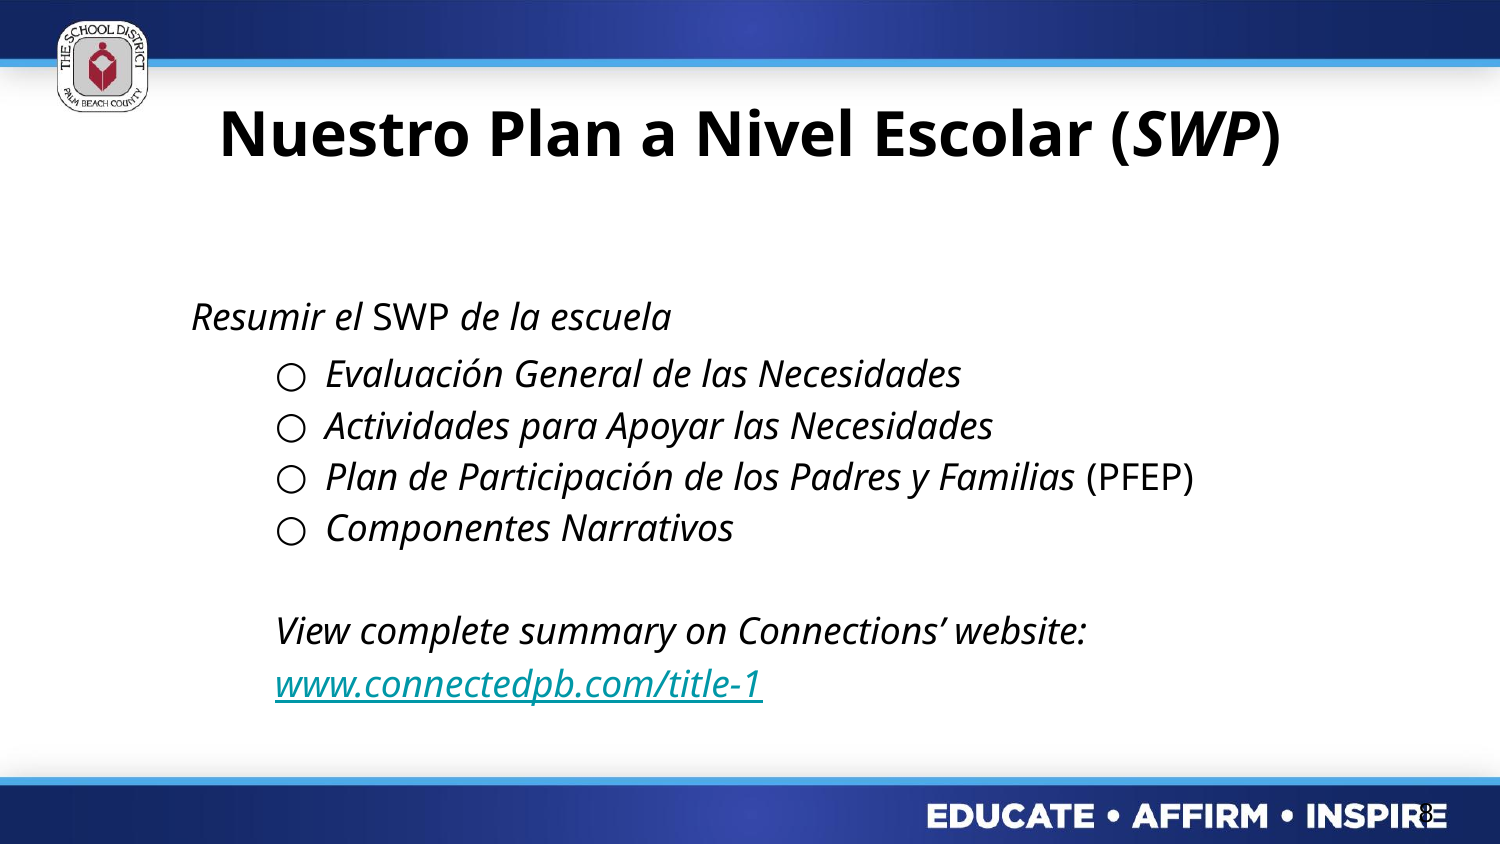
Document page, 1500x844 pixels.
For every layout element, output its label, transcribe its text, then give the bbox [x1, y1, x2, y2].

slide_number 8 [1403, 779, 1494, 844]
picture [0, 0, 1500, 844]
title Nuestro Plan a Nivel Escolar (SWP) [75, 61, 1425, 202]
list Resumir el SWP de la escuela Evaluación General de las Necesidades Actividades para Apoyar las Necesidades Plan de Participación de los Padres y Familias (PFEP) Componentes Narrativos View complete summary on Connections’ website: www.connectedpb.com/title-1 [175, 202, 1369, 721]
